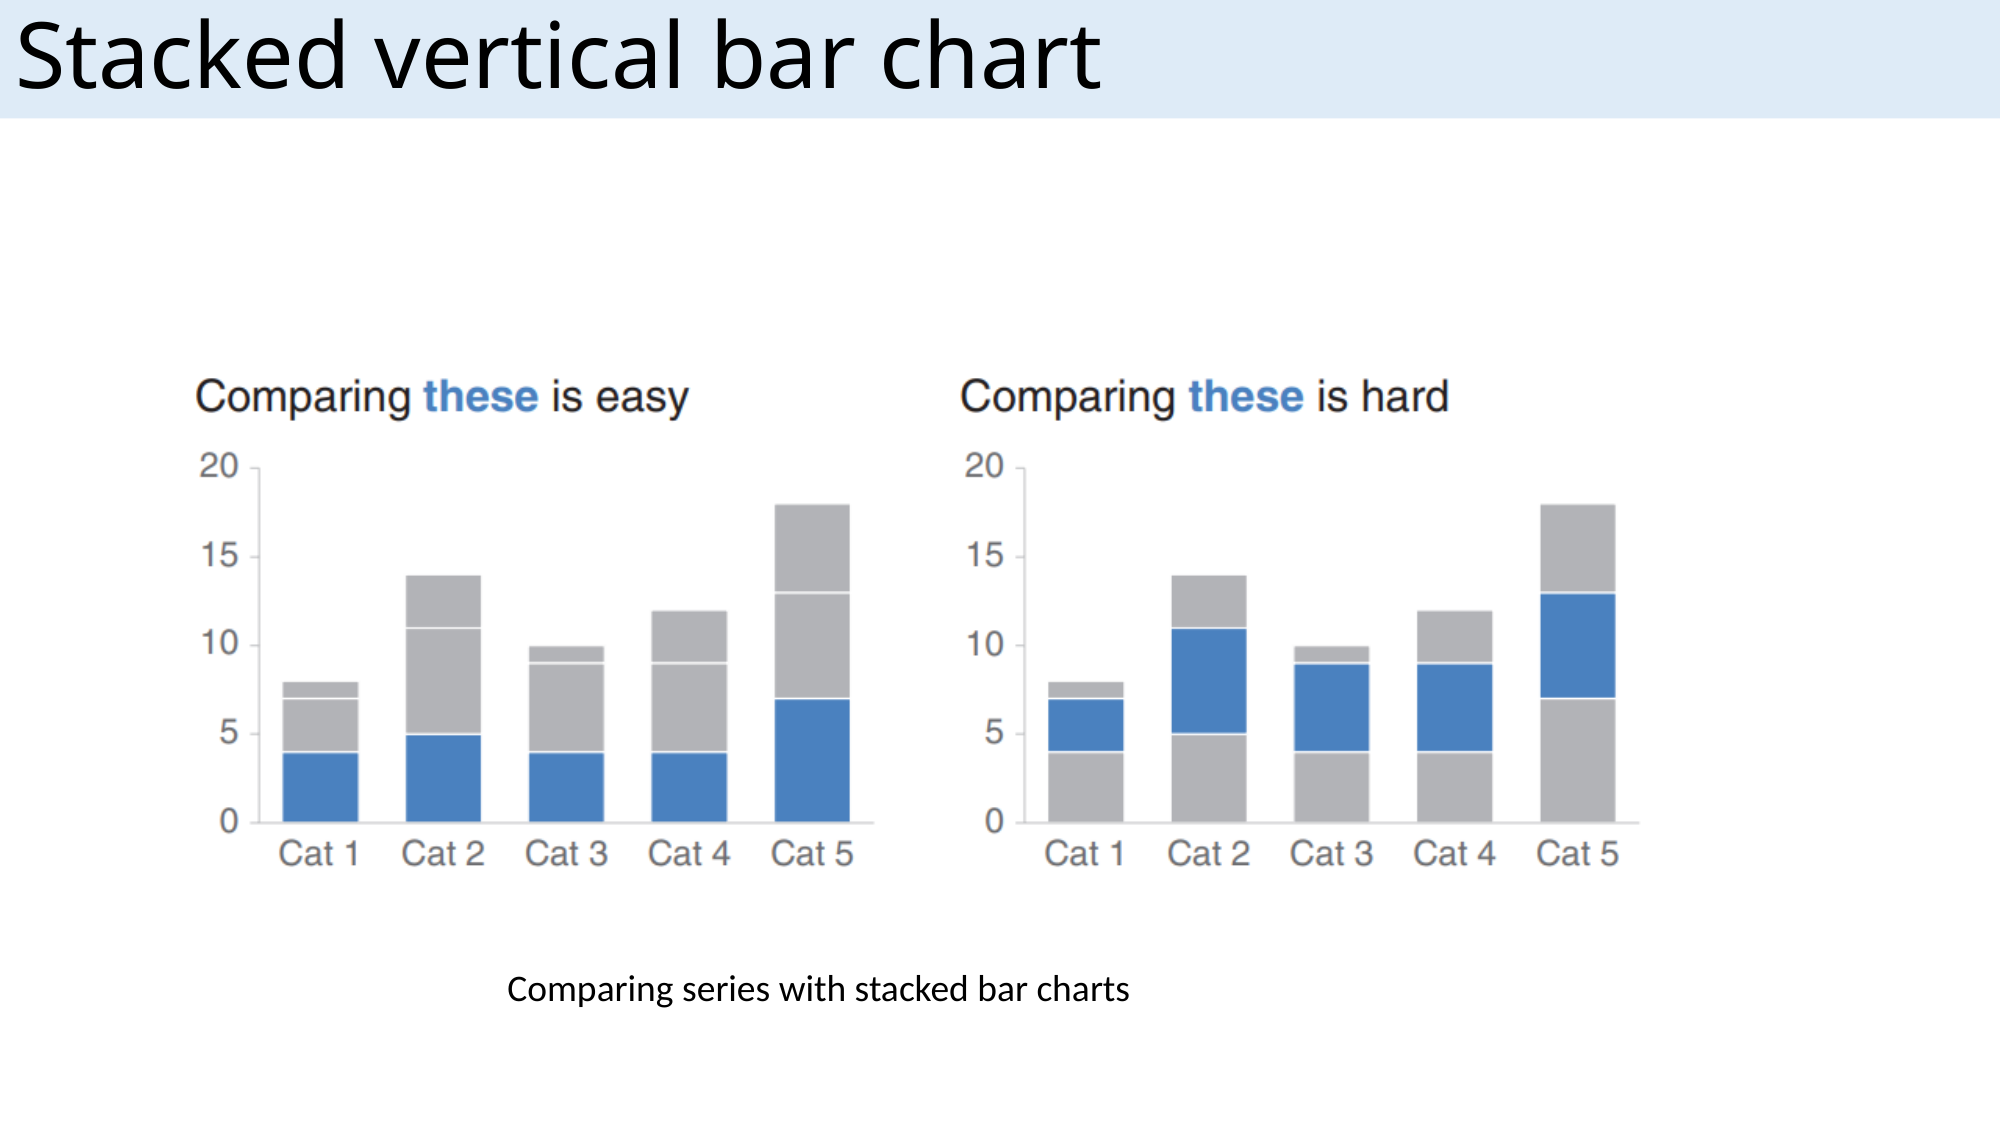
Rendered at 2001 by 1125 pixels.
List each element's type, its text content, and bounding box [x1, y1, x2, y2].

title Stacked vertical bar chart [0, 0, 2000, 119]
picture [156, 341, 1705, 900]
text_box Comparing series with stacked bar charts [492, 956, 1556, 1017]
